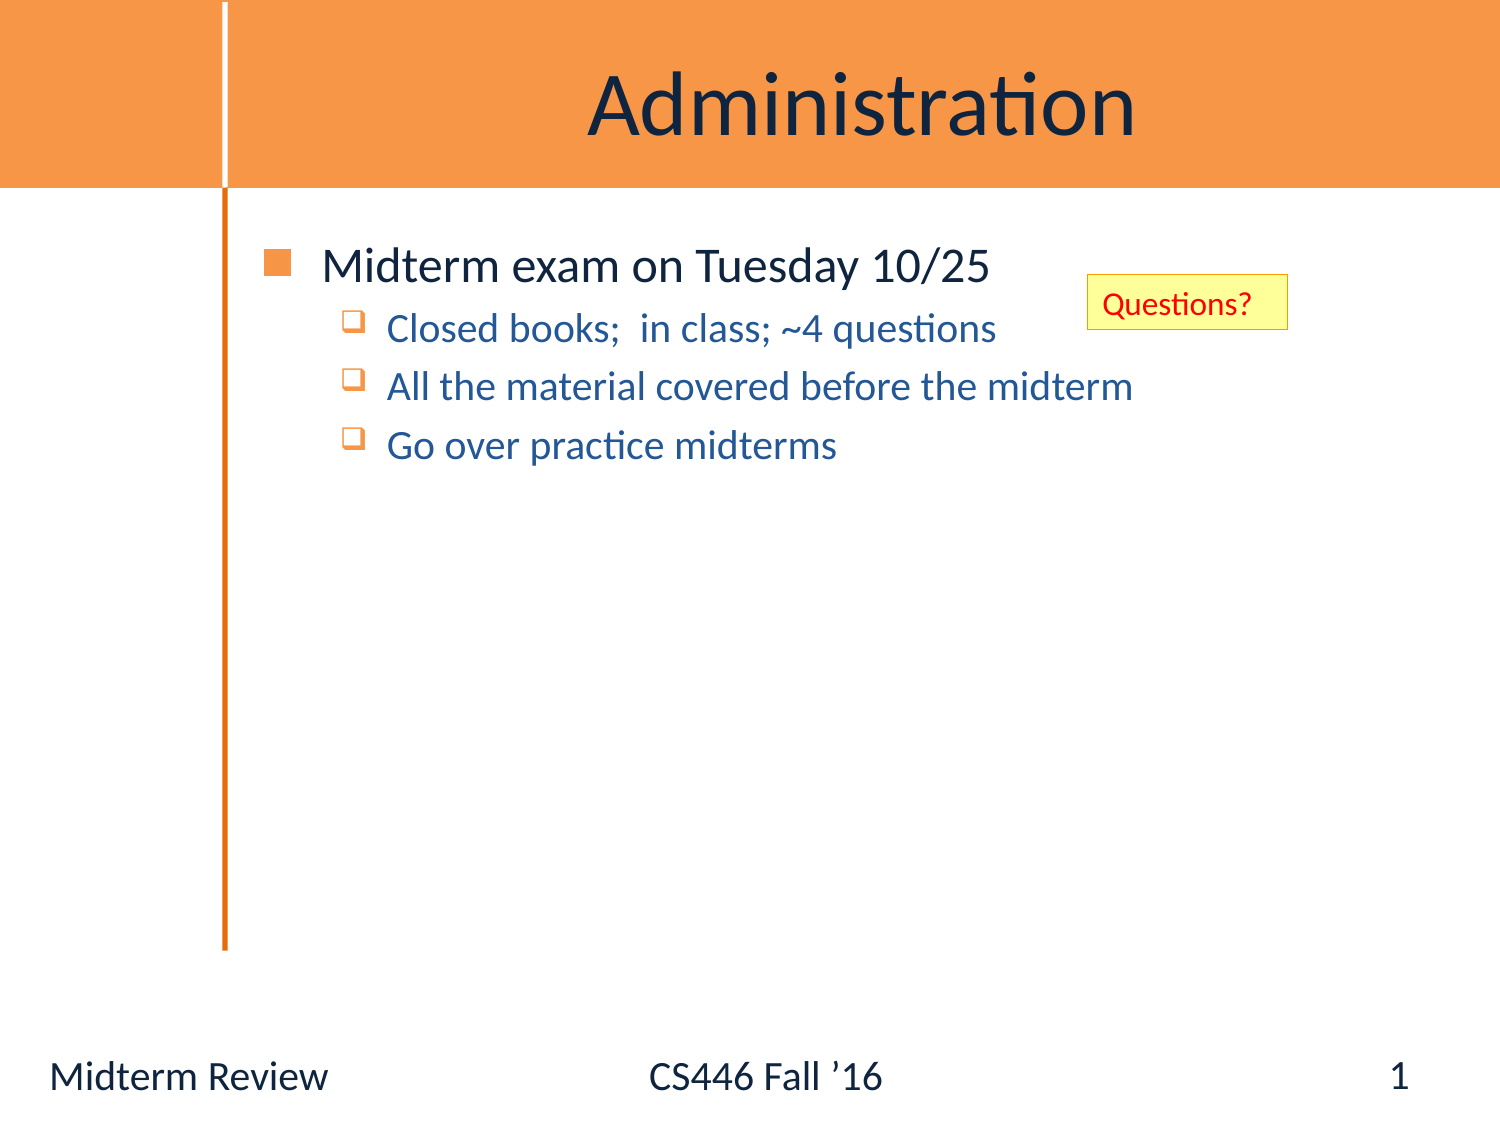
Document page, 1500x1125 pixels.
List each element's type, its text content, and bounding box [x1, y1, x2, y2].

text_box Questions? [1087, 274, 1288, 330]
title Administration [225, 5, 1500, 193]
slide_number 1 [1074, 1042, 1425, 1103]
list Midterm exam on Tuesday 10/25 Closed books; in class; ~4 questions All the material covered before the midterm Go over practice midterms [249, 224, 1425, 968]
picture [264, 249, 291, 276]
